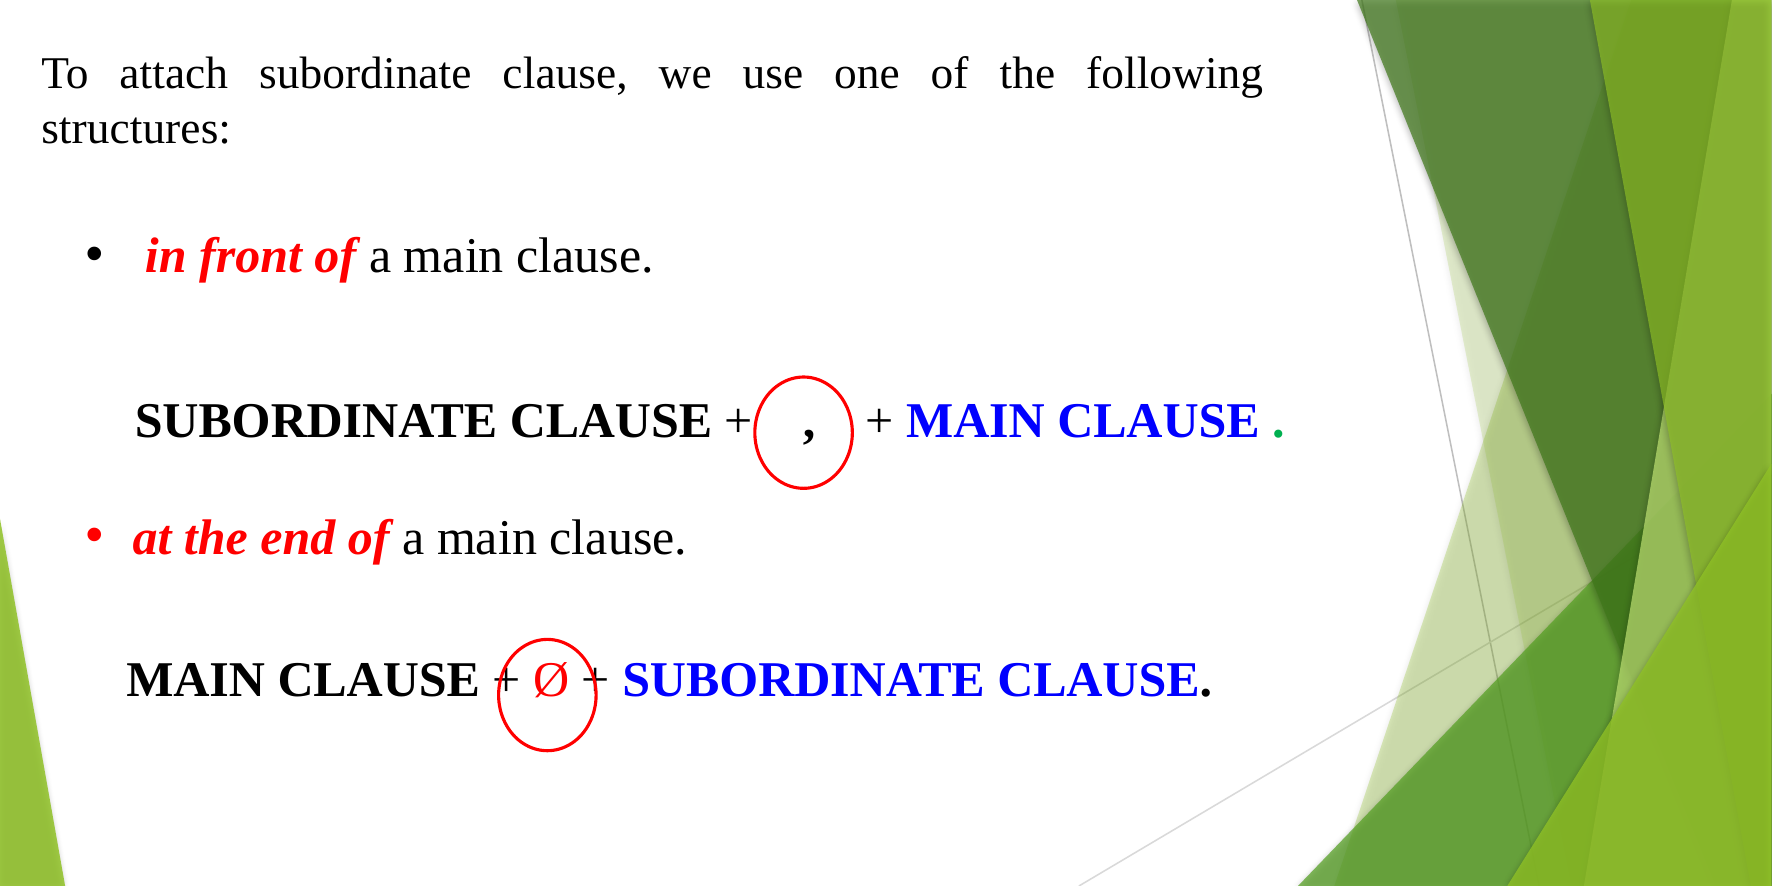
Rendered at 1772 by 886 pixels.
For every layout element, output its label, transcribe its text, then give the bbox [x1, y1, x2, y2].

text_box MAIN CLAUSE + Ø + SUBORDINATE CLAUSE. [561, 639, 1240, 715]
text_box at the end of a main clause. [70, 497, 1439, 572]
text_box [753, 375, 854, 490]
text_box SUBORDINATE CLAUSE + , + MAIN CLAUSE . [122, 381, 1375, 492]
title To attach subordinate clause, we use one of the following structures: [28, 36, 1278, 160]
text_box MAIN CLAUSE + Ø + SUBORDINATE CLAUSE. [111, 639, 533, 715]
text_box in front of a main clause. [70, 215, 1402, 291]
text_box [497, 637, 598, 753]
